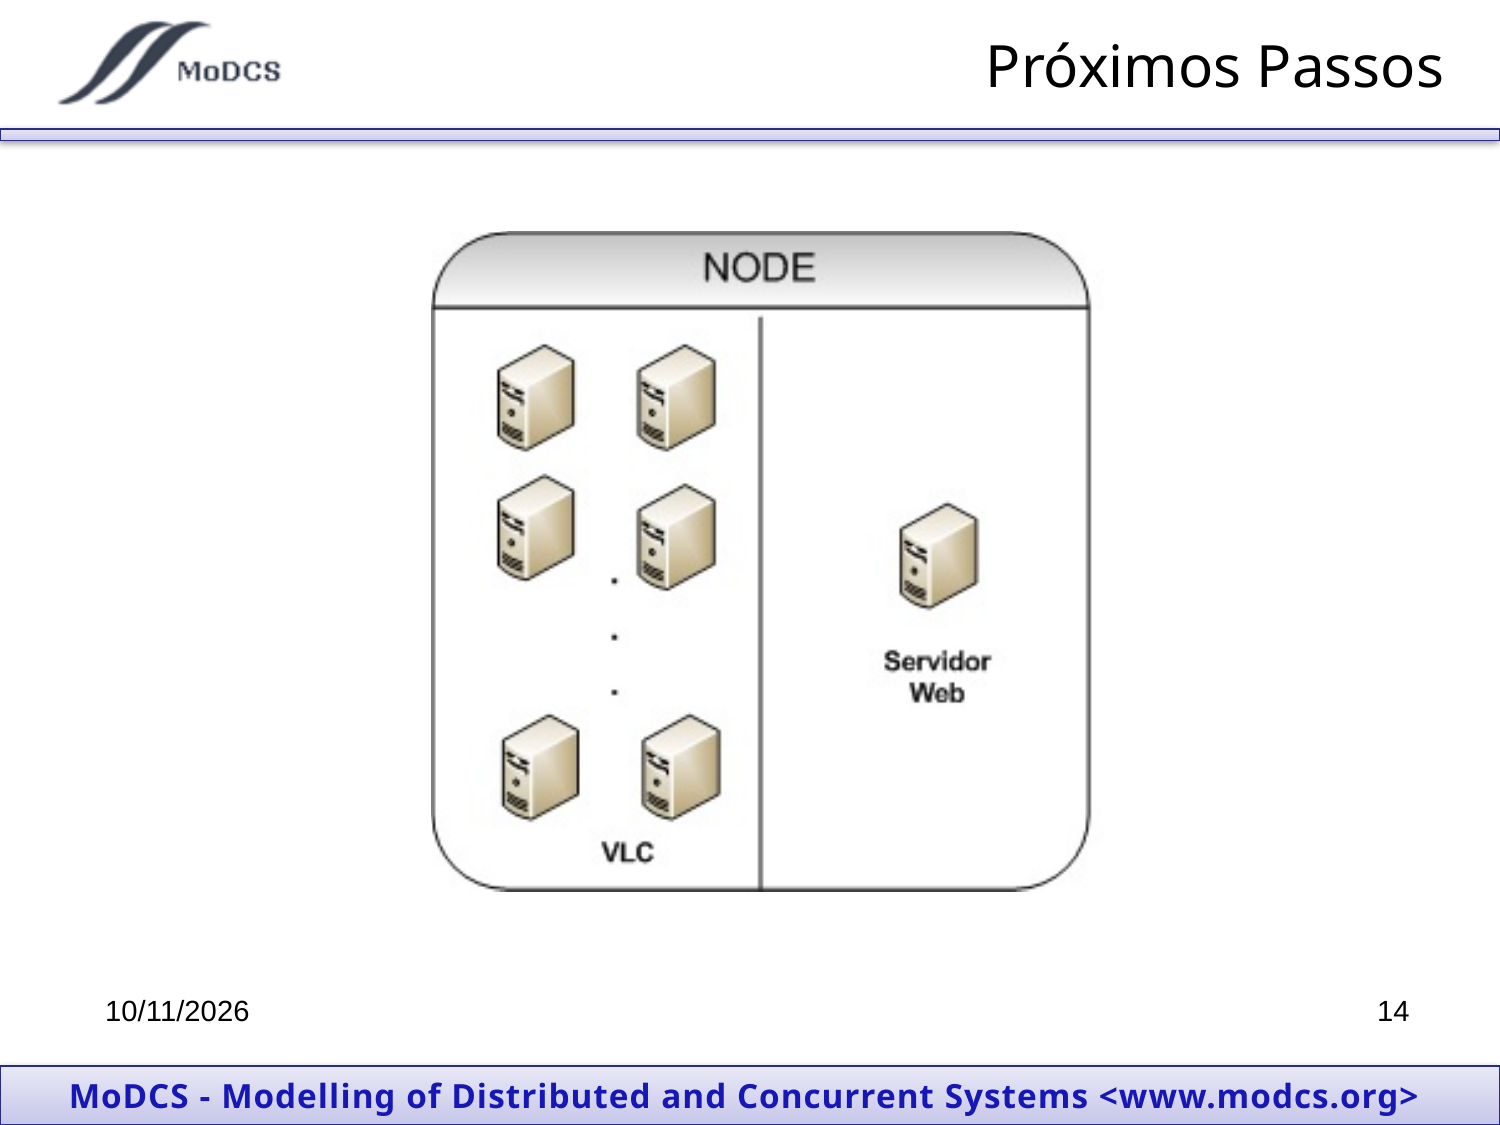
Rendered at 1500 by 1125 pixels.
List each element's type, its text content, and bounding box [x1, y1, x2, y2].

slide_number 14 [1074, 984, 1425, 1055]
picture [0, 0, 360, 128]
title Próximos Passos [360, 0, 1460, 130]
picture [430, 231, 1104, 893]
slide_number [89, 984, 441, 1055]
